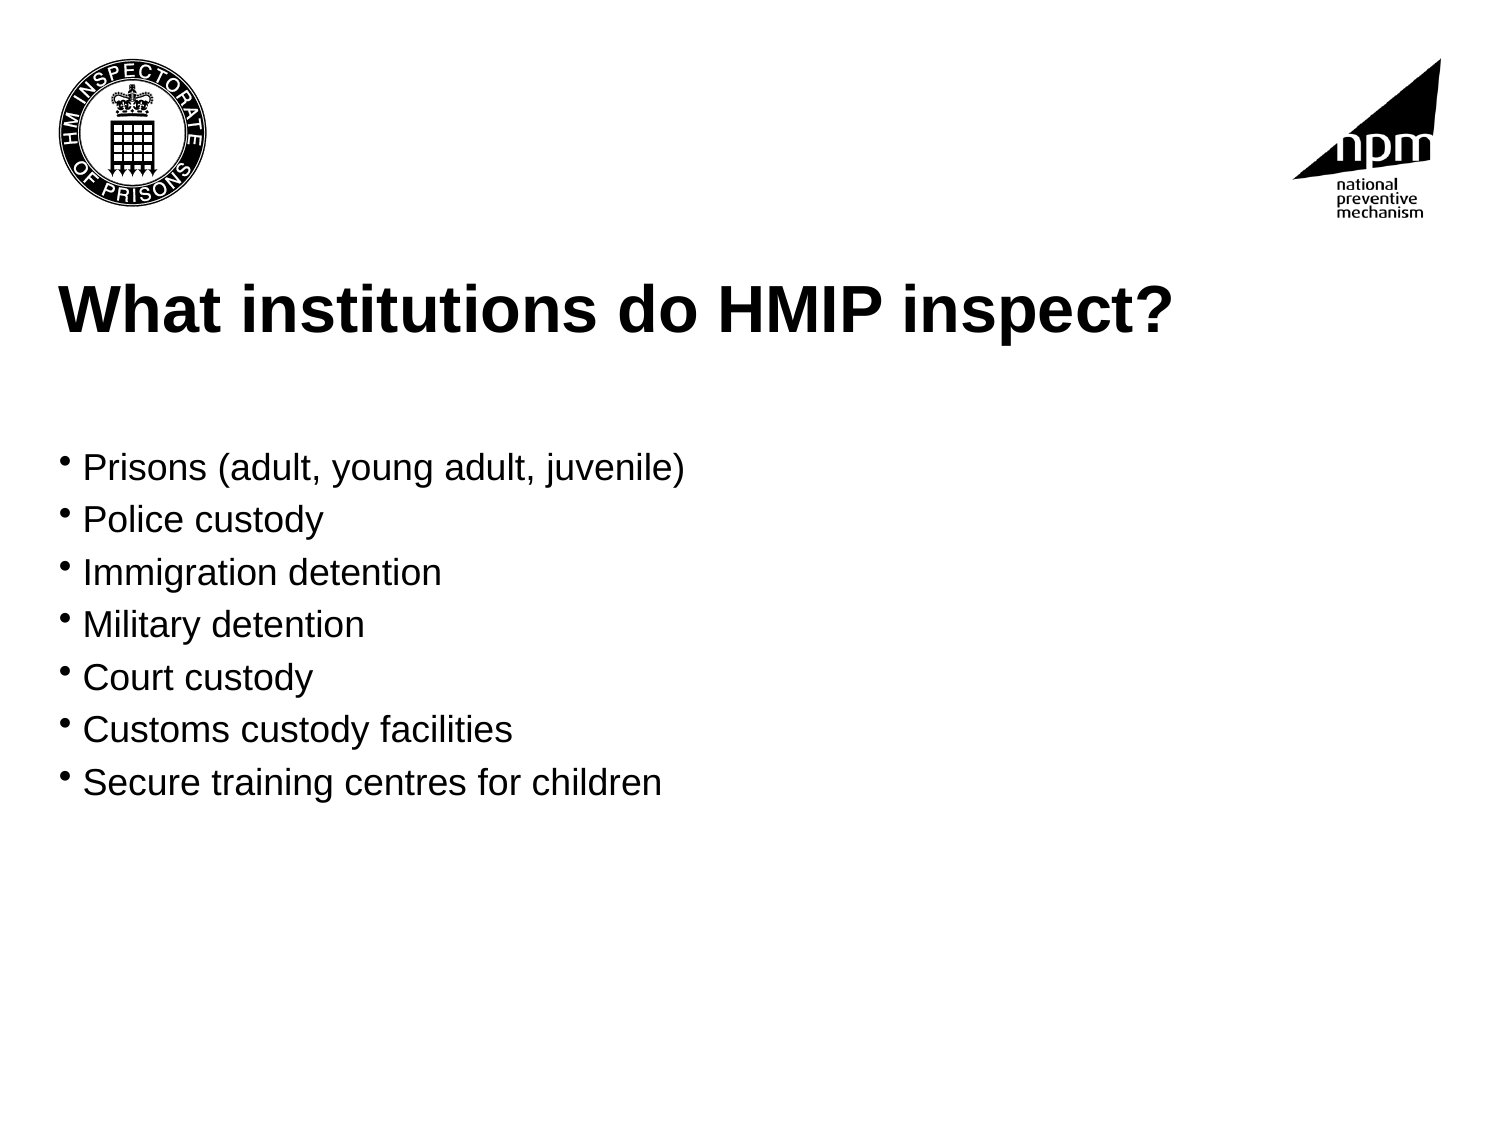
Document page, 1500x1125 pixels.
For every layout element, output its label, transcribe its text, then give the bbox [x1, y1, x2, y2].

picture [1292, 58, 1441, 218]
title What institutions do HMIP inspect? [58, 265, 1417, 414]
list Prisons (adult, young adult, juvenile) Police custody Immigration detention Military detention Court custody Customs custody facilities Secure training centres for children [58, 442, 1377, 894]
